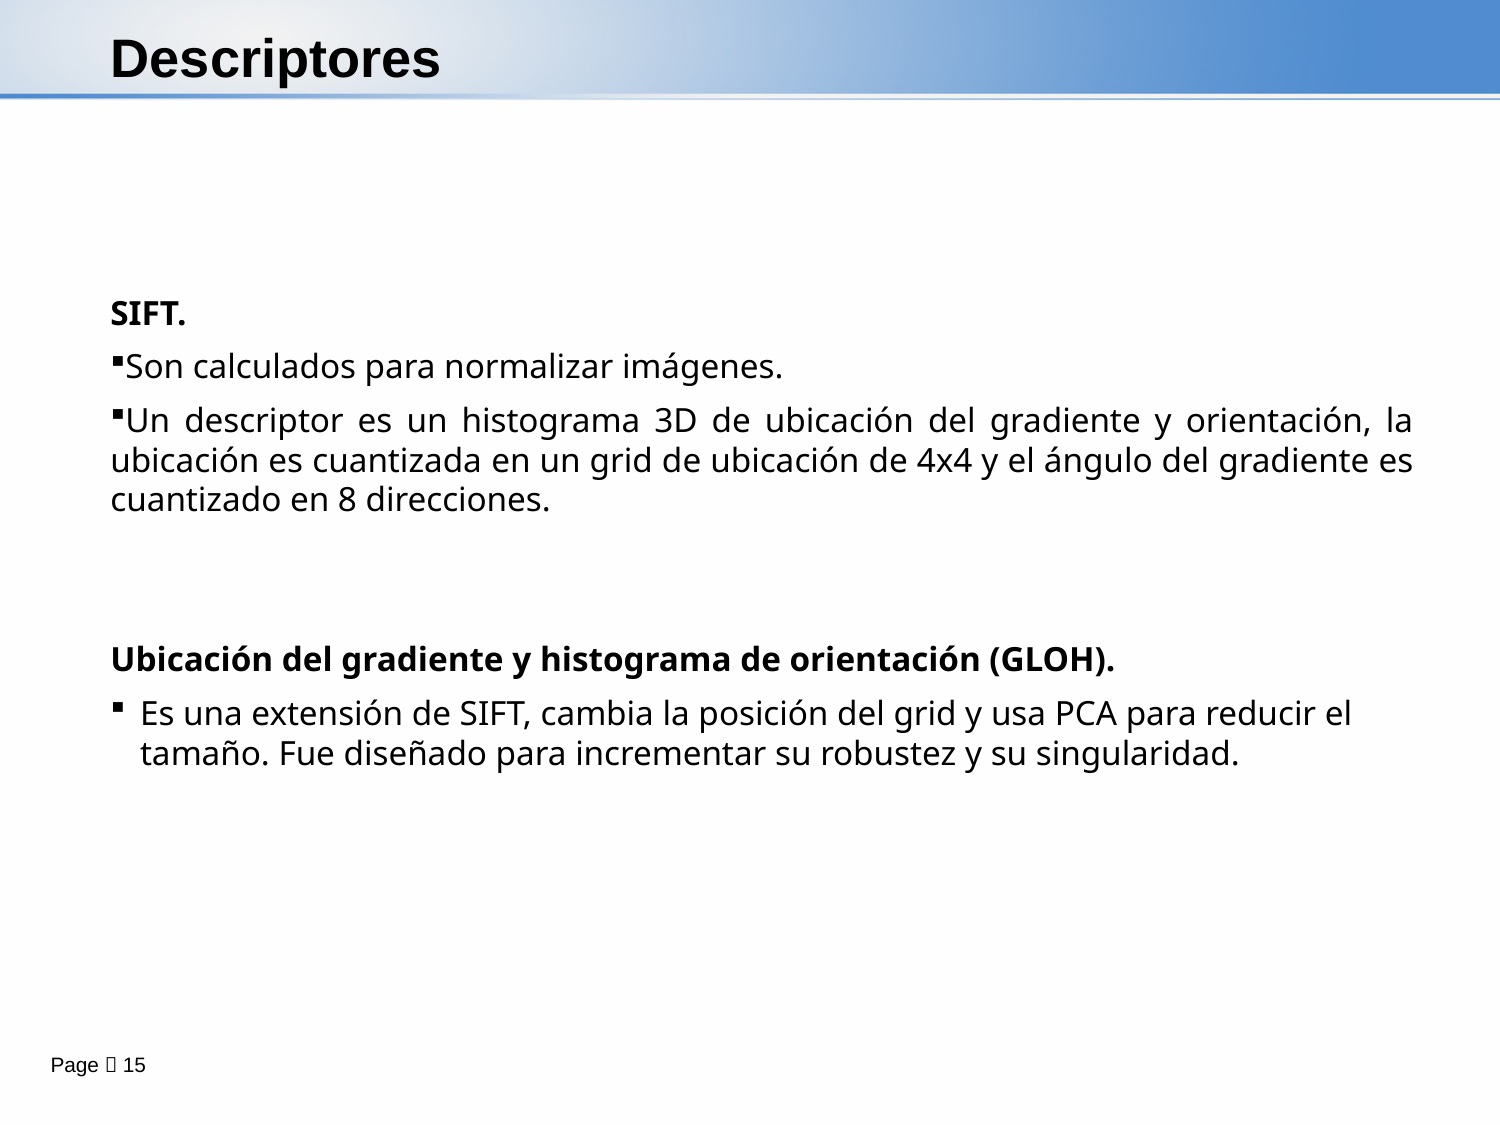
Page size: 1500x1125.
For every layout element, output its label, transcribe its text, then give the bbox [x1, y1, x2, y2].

title Descriptores [110, 23, 1392, 199]
list SIFT. Son calculados para normalizar imágenes. Un descriptor es un histograma 3D de ubicación del gradiente y orientación, la ubicación es cuantizada en un grid de ubicación de 4x4 y el ángulo del gradiente es cuantizado en 8 direcciones. Ubicación del gradiente y histograma de orientación (GLOH). Es una extensión de SIFT, cambia la posición del grid y usa PCA para reducir el tamaño. Fue diseñado para incrementar su robustez y su singularidad. [110, 291, 1416, 1014]
picture [0, 0, 1500, 1125]
